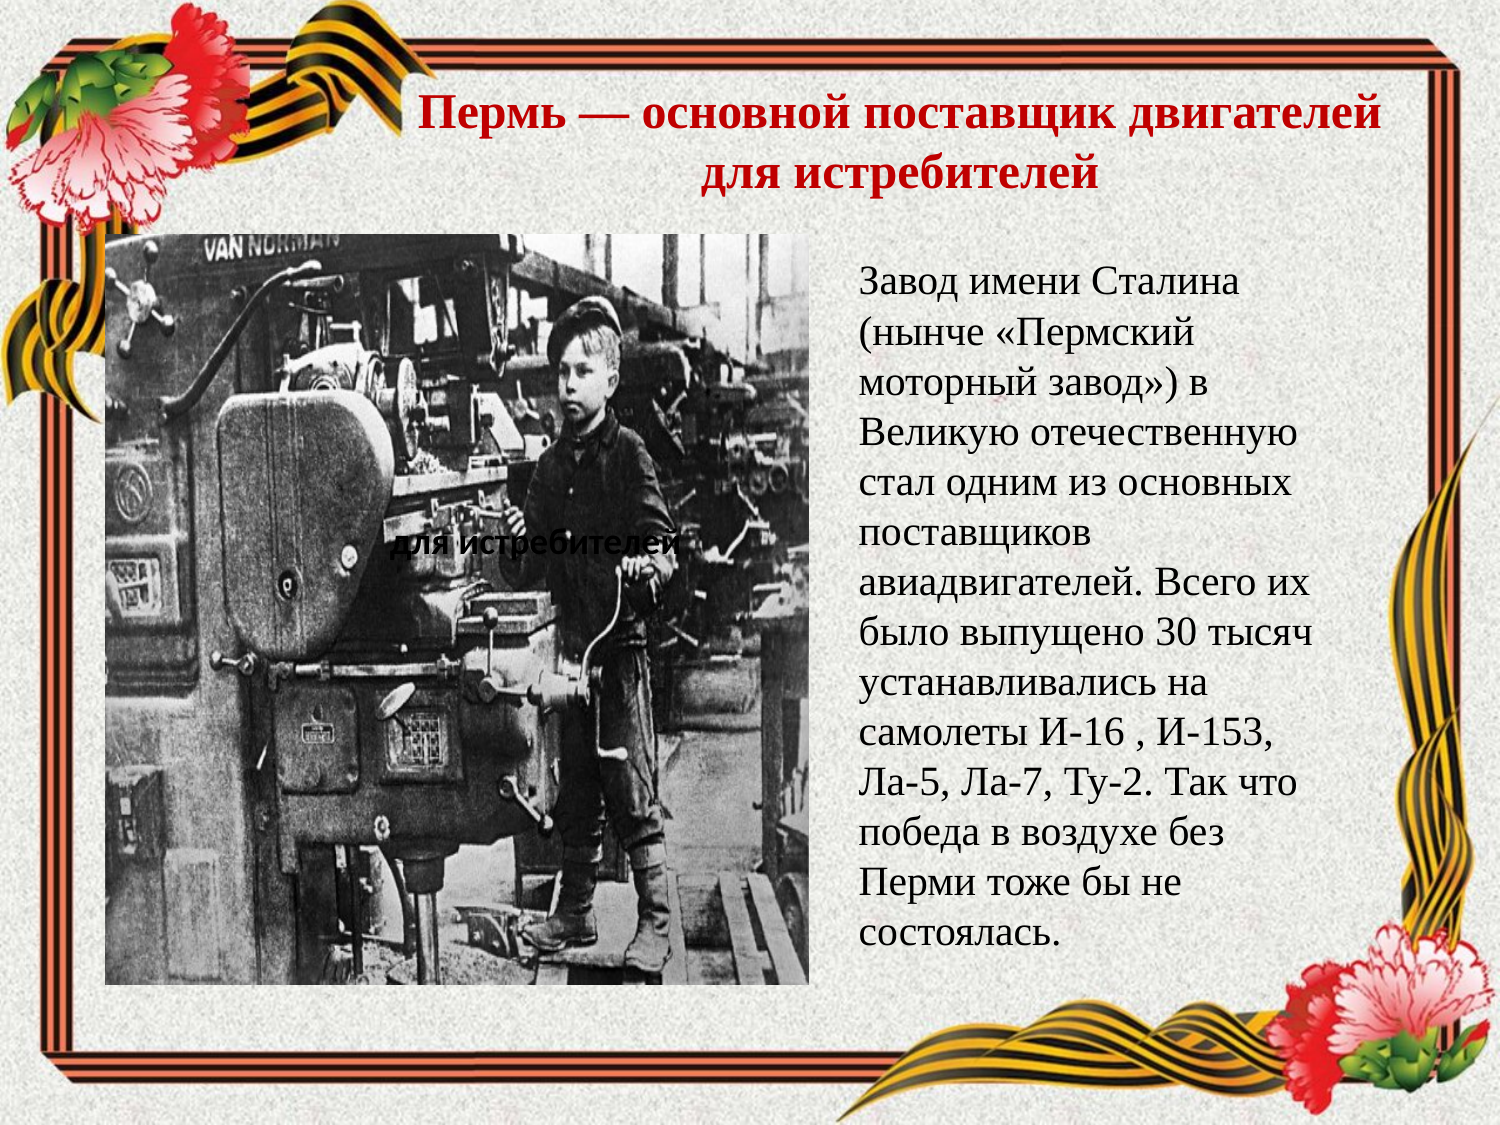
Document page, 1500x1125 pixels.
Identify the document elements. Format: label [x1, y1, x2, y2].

list [0, 0, 1500, 1125]
picture [105, 234, 809, 985]
